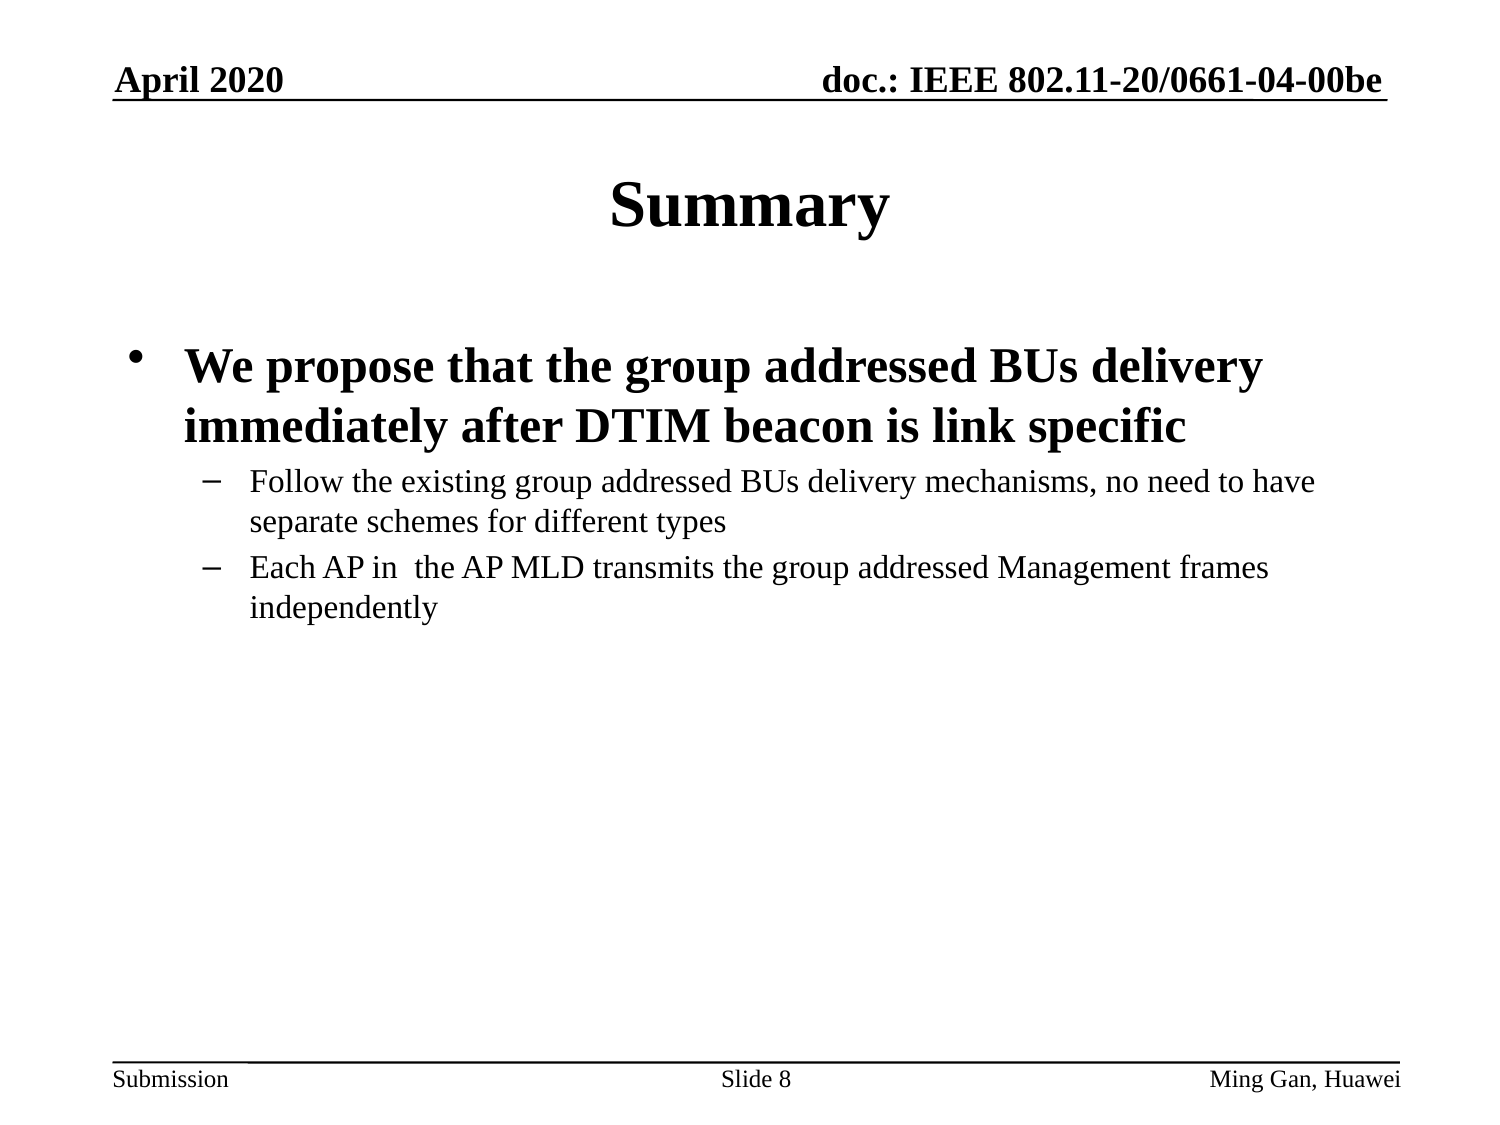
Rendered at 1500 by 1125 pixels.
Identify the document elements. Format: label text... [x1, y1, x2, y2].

title Summary [112, 112, 1388, 288]
list We propose that the group addressed BUs delivery immediately after DTIM beacon is link specific Follow the existing group addressed BUs delivery mechanisms, no need to have separate schemes for different types Each AP in the AP MLD transmits the group addressed Management frames independently [112, 324, 1388, 1001]
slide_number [114, 54, 286, 101]
slide_number Slide 8 [712, 1061, 800, 1093]
footer Ming Gan, Huawei [1206, 1061, 1402, 1093]
